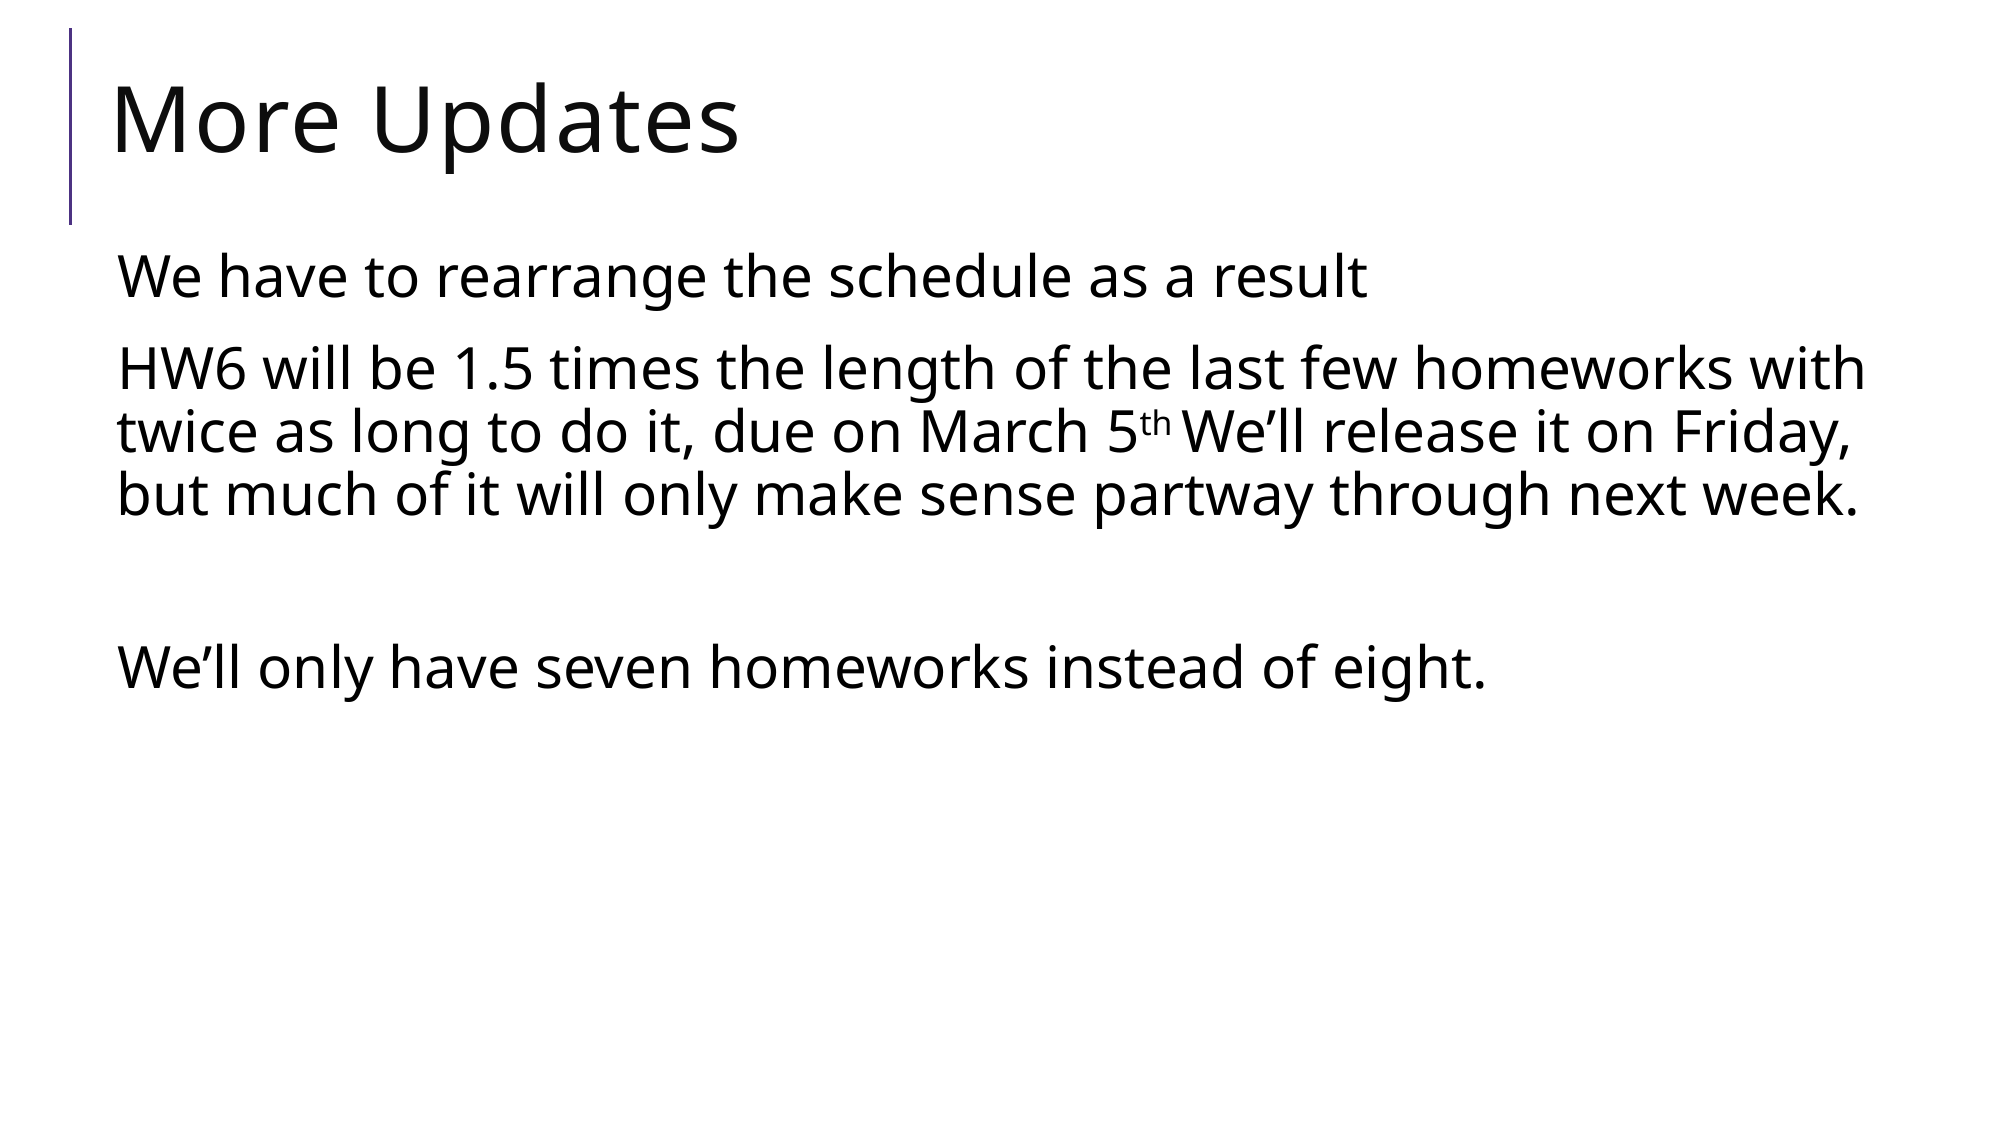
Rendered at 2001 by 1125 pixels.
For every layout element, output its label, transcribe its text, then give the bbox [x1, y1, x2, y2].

list We have to rearrange the schedule as a result HW6 will be 1.5 times the length of the last few homeworks with twice as long to do it, due on March 5th We’ll release it on Friday, but much of it will only make sense partway through next week. We’ll only have seven homeworks instead of eight. [94, 240, 1930, 1035]
title More Updates [94, 43, 1930, 210]
